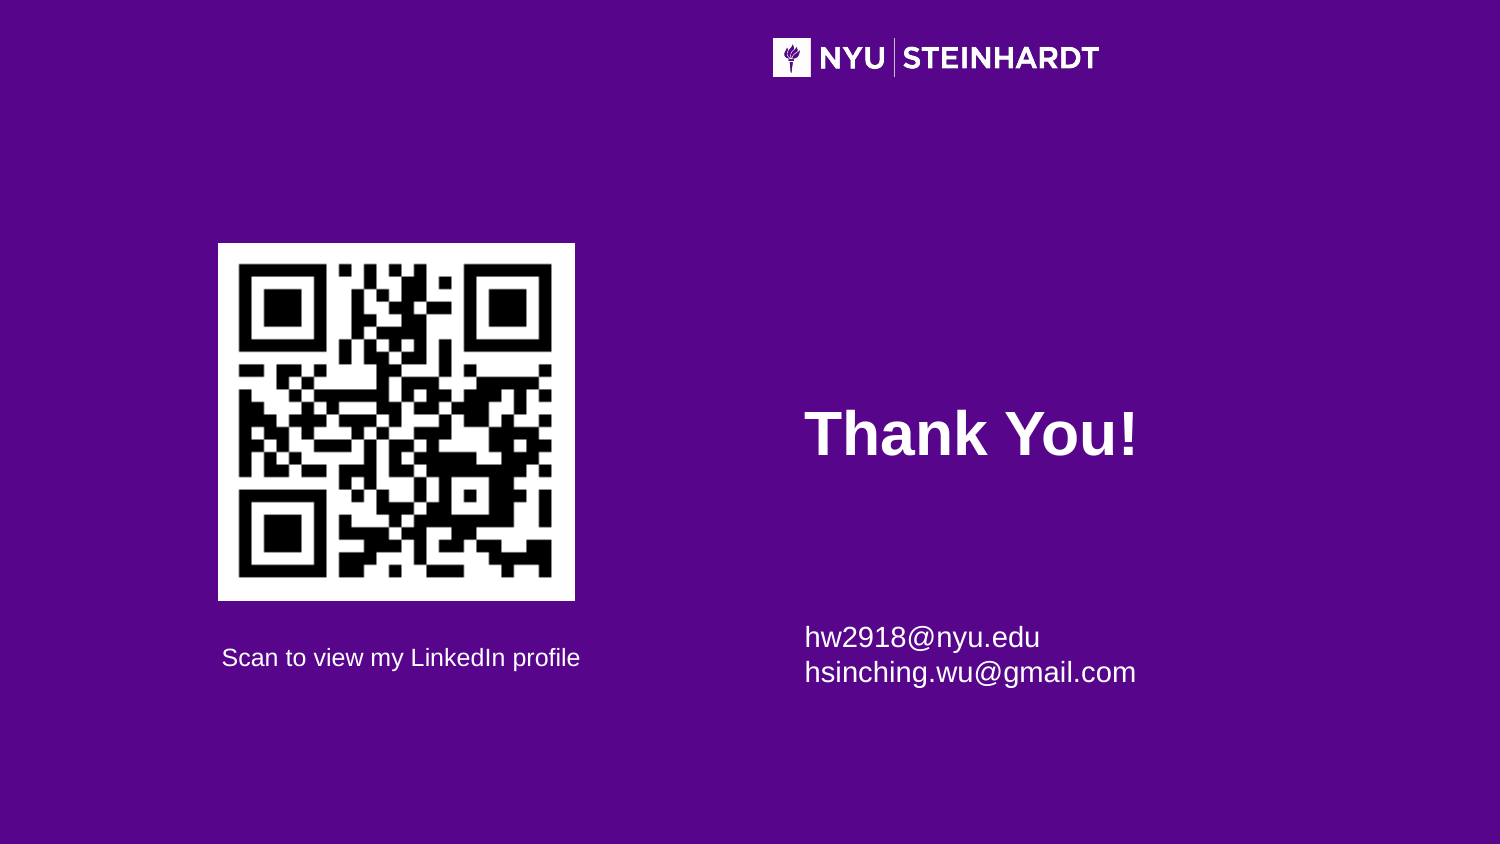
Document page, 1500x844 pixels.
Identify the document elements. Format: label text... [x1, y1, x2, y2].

text_box Scan to view my LinkedIn profile [206, 634, 598, 679]
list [217, 243, 576, 601]
picture [773, 38, 1099, 77]
list Thank You! hw2918@nyu.edu hsinching.wu@gmail.com [804, 243, 1418, 753]
